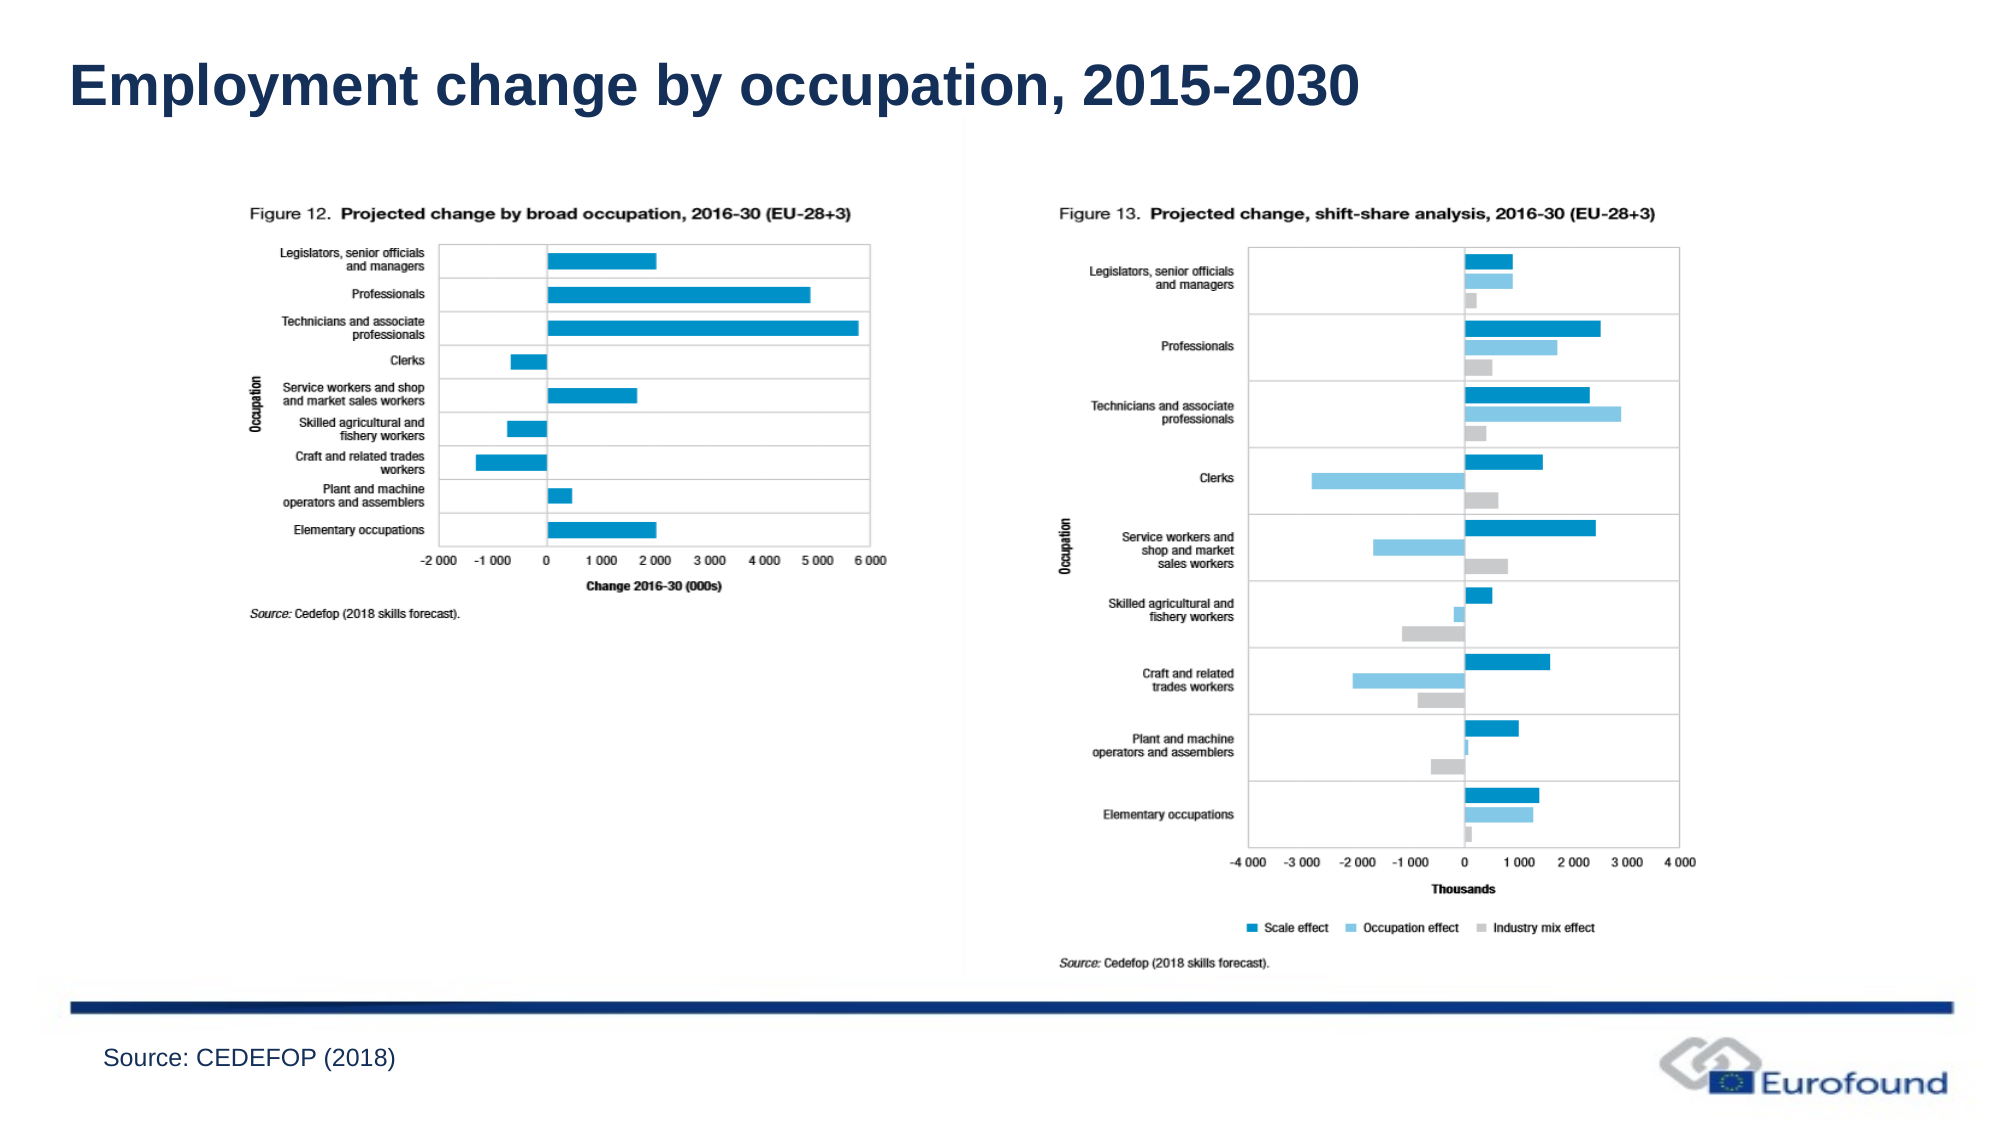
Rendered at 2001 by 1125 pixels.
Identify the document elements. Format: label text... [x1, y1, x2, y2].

text_box Employment change by occupation, 2015-2030 [55, 45, 1930, 173]
picture [0, 64, 2000, 1125]
text_box Source: CEDEFOP (2018) [88, 1034, 710, 1080]
